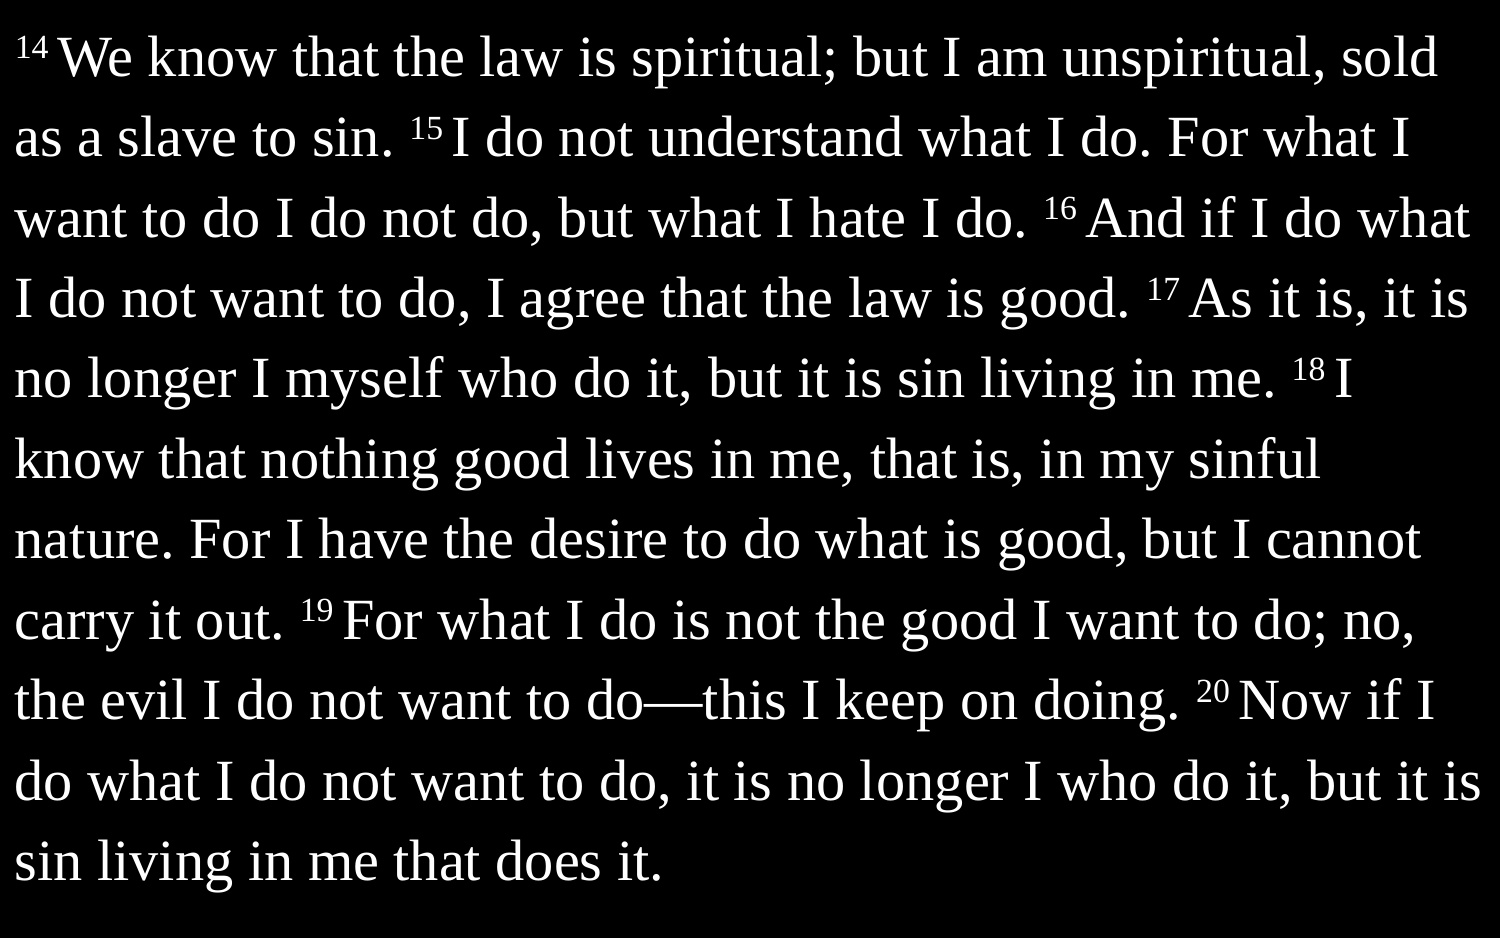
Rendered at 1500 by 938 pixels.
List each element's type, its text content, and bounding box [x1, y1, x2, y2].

text_box 14 We know that the law is spiritual; but I am unspiritual, sold as a slave to sin. 15 I do not understand what I do. For what I want to do I do not do, but what I hate I do. 16 And if I do what I do not want to do, I agree that the law is good. 17 As it is, it is no longer I myself who do it, but it is sin living in me. 18 I know that nothing good lives in me, that is, in my sinful nature. For I have the desire to do what is good, but I cannot carry it out. 19 For what I do is not the good I want to do; no, the evil I do not want to do—this I keep on doing. 20 Now if I do what I do not want to do, it is no longer I who do it, but it is sin living in me that does it. [0, 0, 1500, 900]
